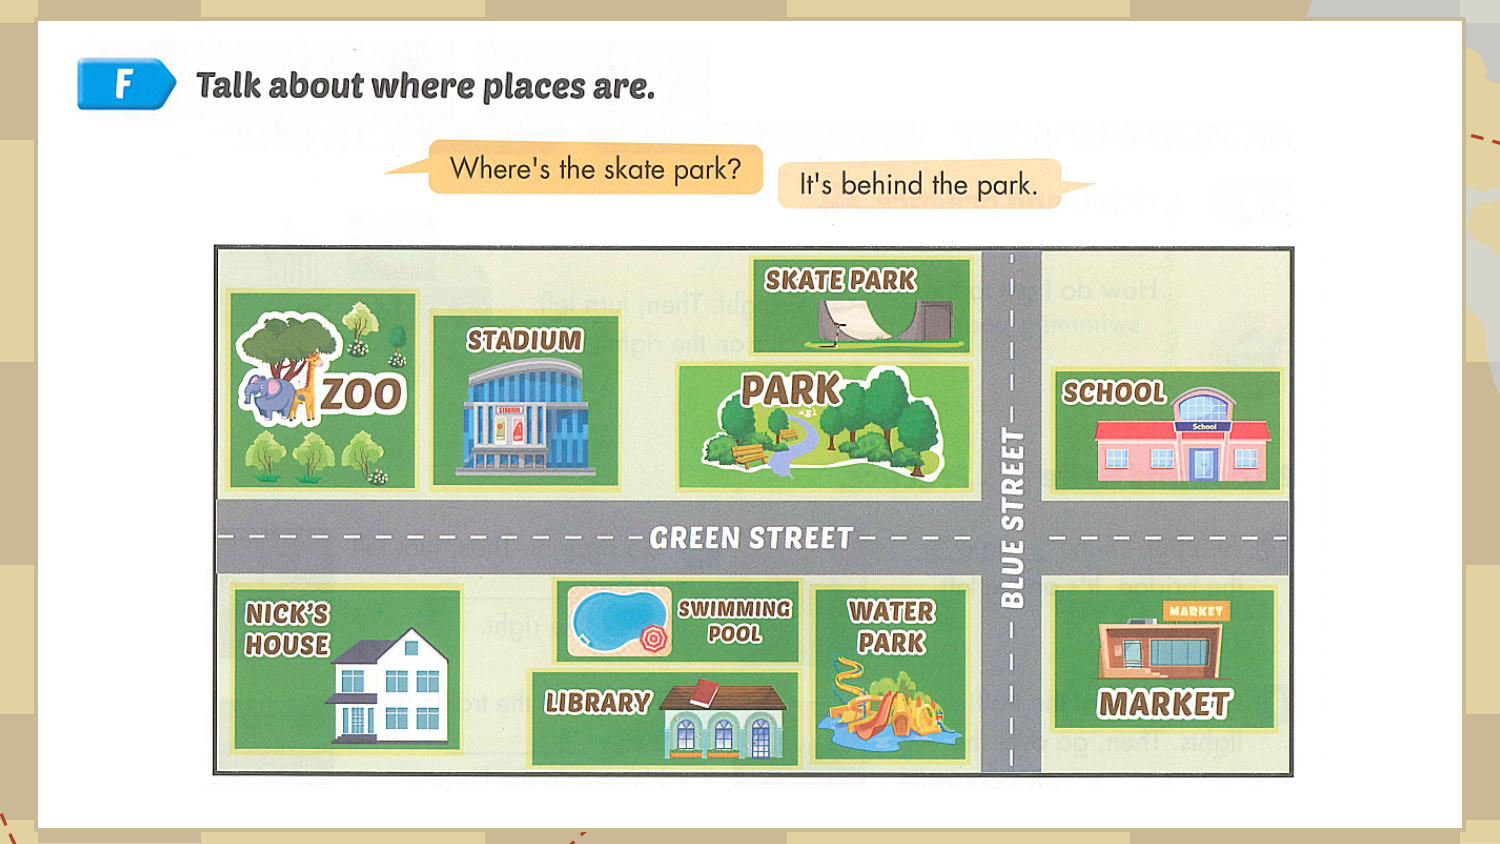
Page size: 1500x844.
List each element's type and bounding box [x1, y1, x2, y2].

text_box [34, 17, 1466, 832]
picture [57, 39, 1323, 790]
